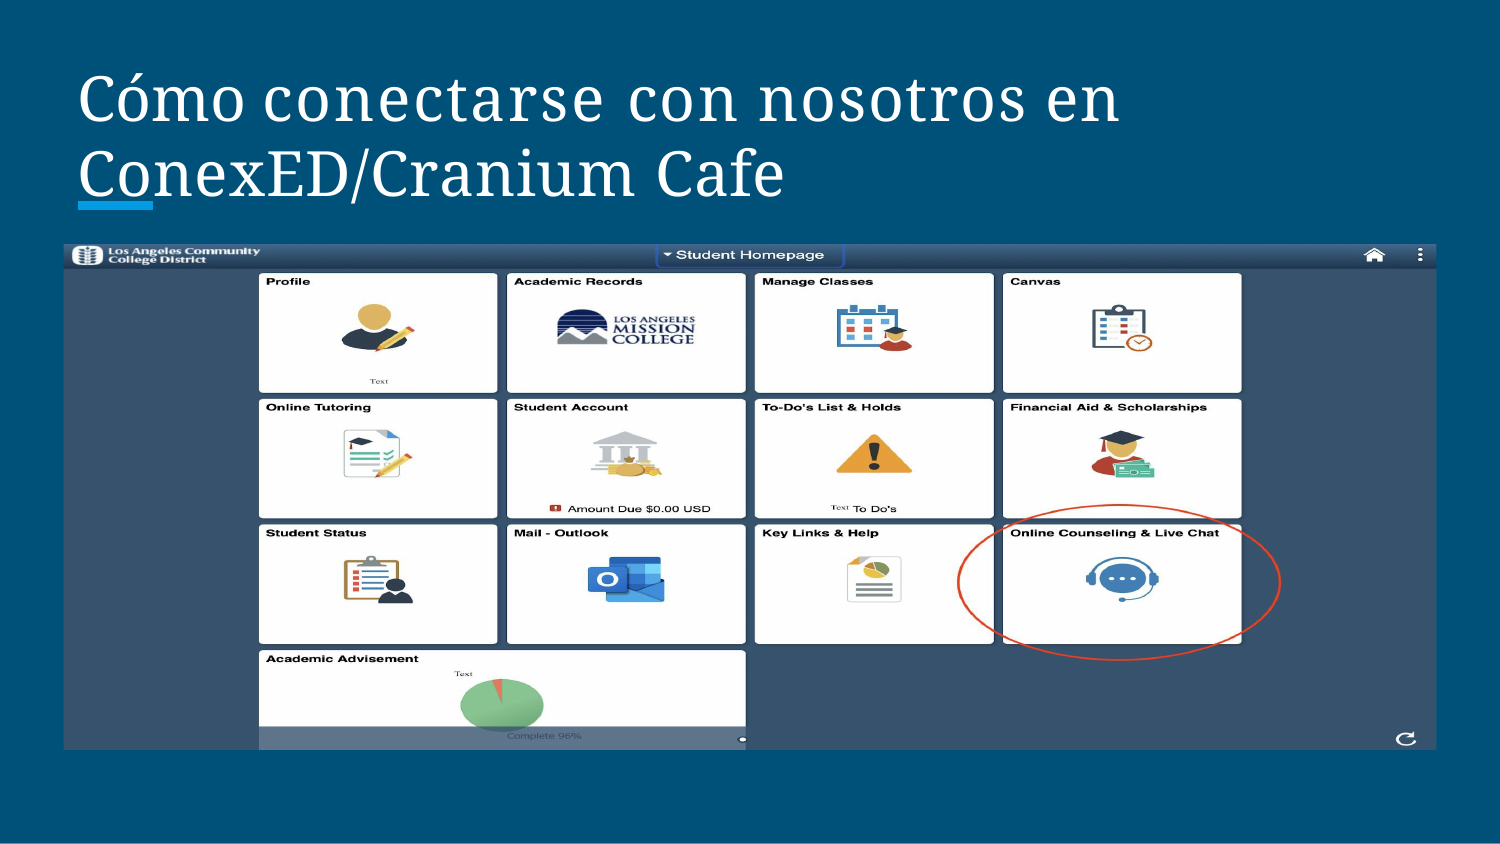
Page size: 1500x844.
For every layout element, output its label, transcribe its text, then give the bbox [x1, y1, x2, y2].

title Cómo conectarse con nosotros en ConexED/Cranium Cafe [75, 25, 1425, 209]
text_box [63, 244, 1437, 750]
